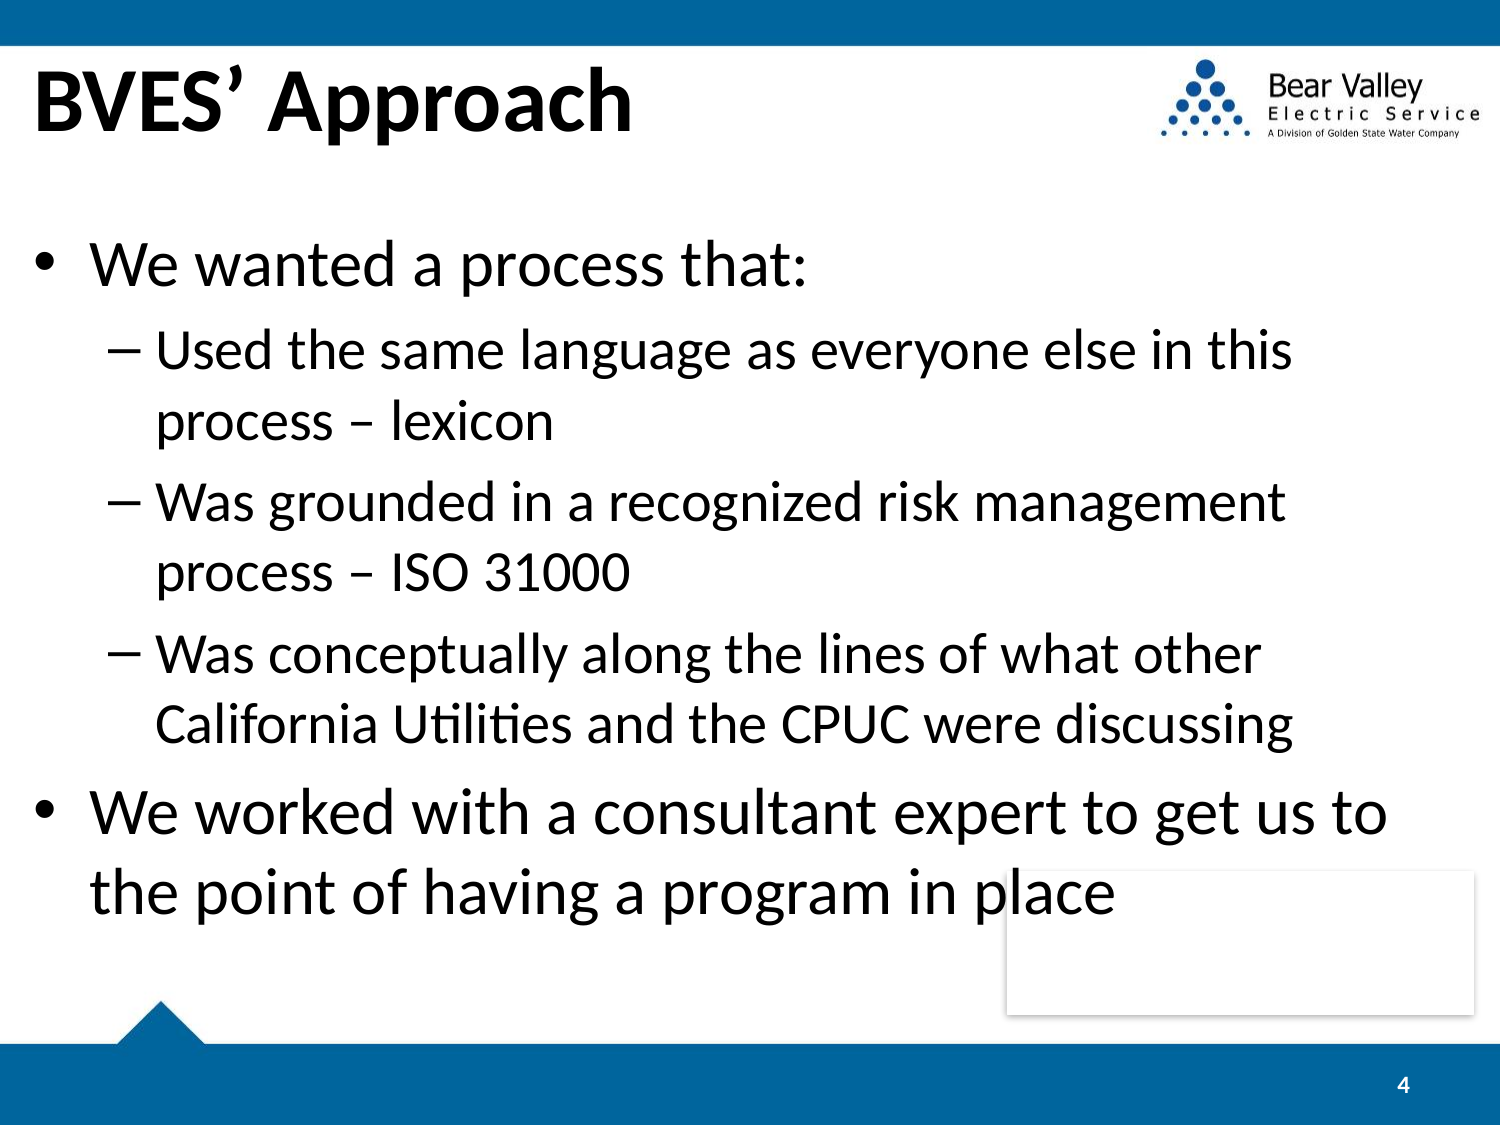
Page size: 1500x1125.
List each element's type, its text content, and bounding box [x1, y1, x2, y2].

title BVES’ Approach [18, 0, 1425, 189]
slide_number 4 [1074, 1053, 1425, 1114]
list We wanted a process that: Used the same language as everyone else in this process – lexicon Was grounded in a recognized risk management process – ISO 31000 Was conceptually along the lines of what other California Utilities and the CPUC were discussing We worked with a consultant expert to get us to the point of having a program in place [18, 212, 1477, 1043]
picture [0, 0, 1500, 1125]
